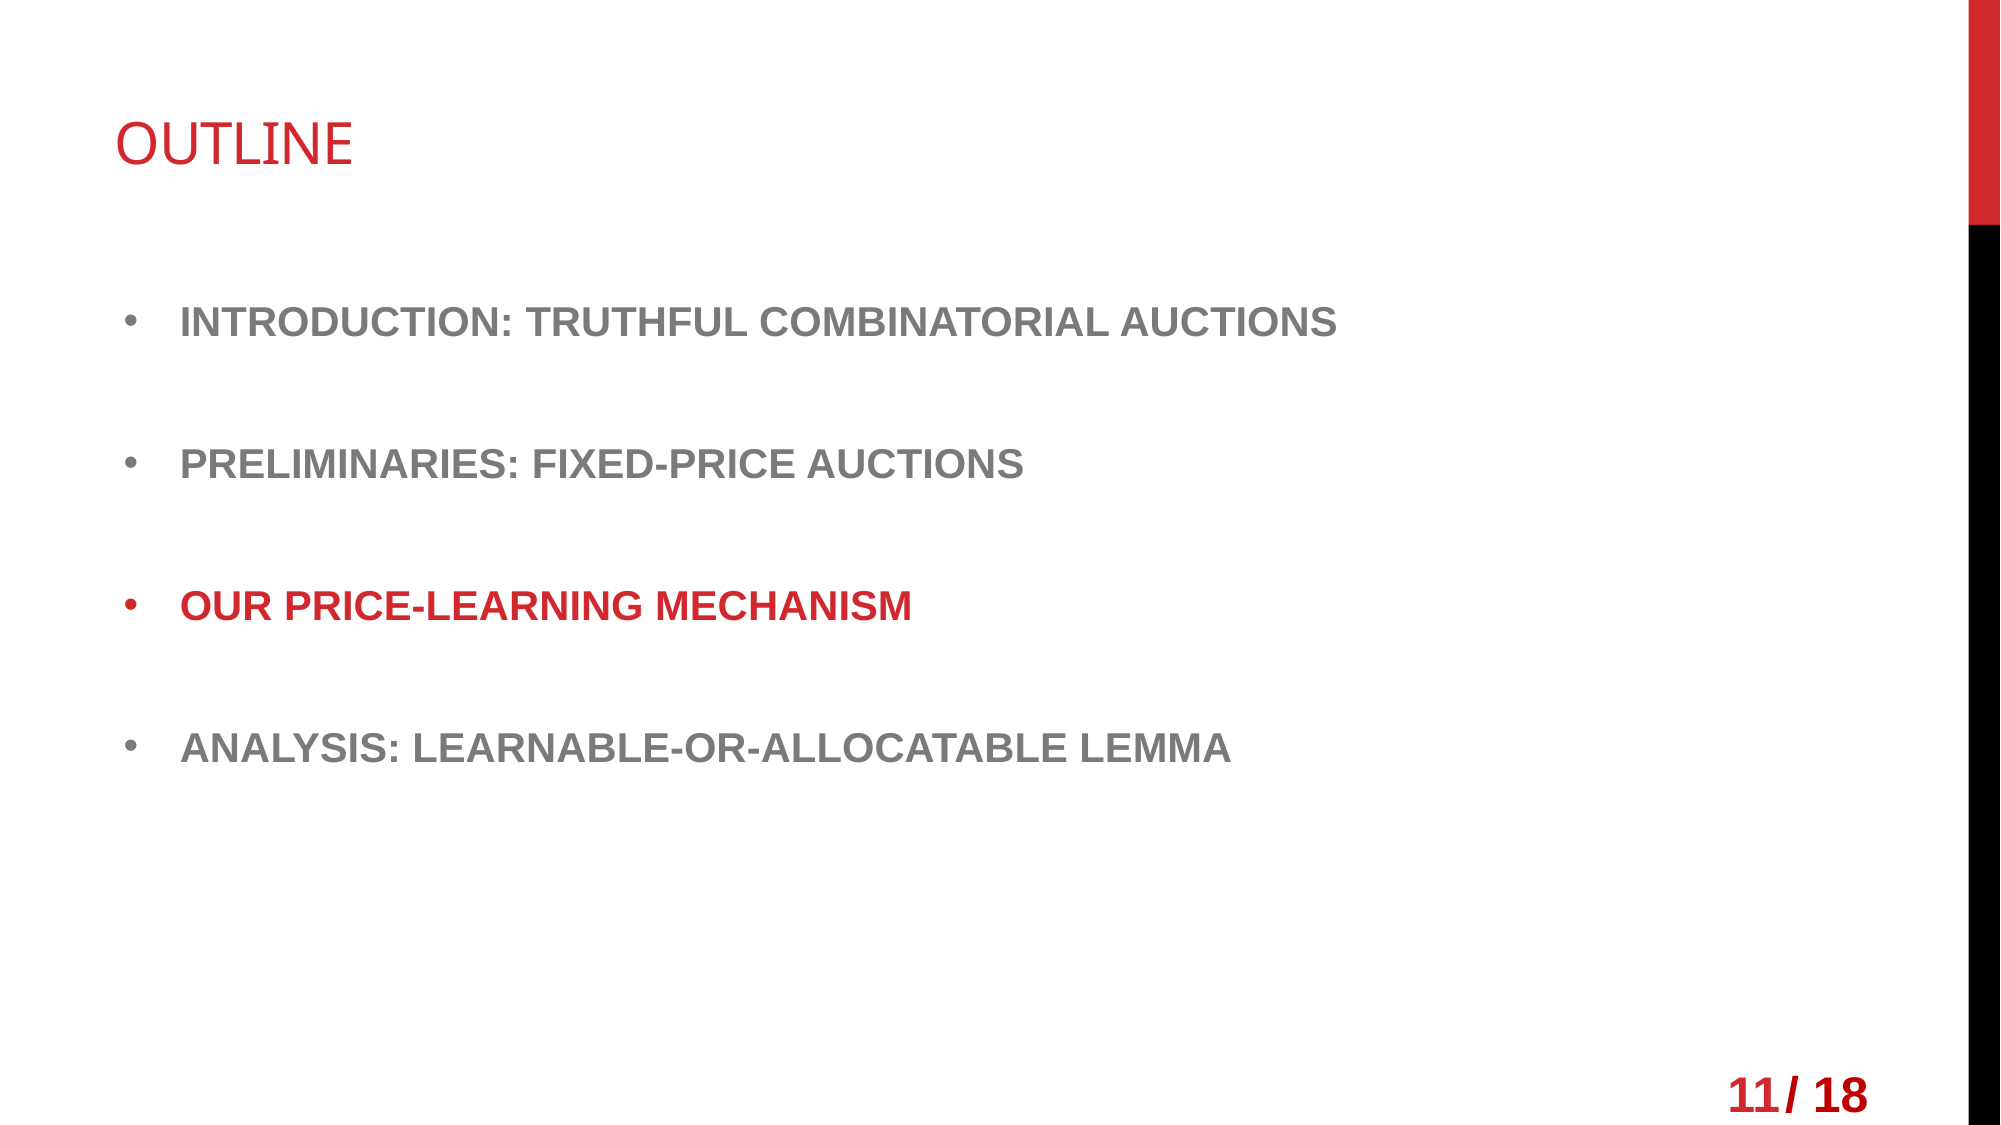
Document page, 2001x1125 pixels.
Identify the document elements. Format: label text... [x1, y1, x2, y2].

title OUTLINE [99, 11, 1729, 184]
slide_number 11 [1712, 1062, 2000, 1123]
list Introduction: Truthful Combinatorial Auctions Preliminaries: Fixed-Price Auctions Our Price-Learning Mechanism Analysis: Learnable-or-Allocatable Lemma [108, 287, 1776, 1005]
